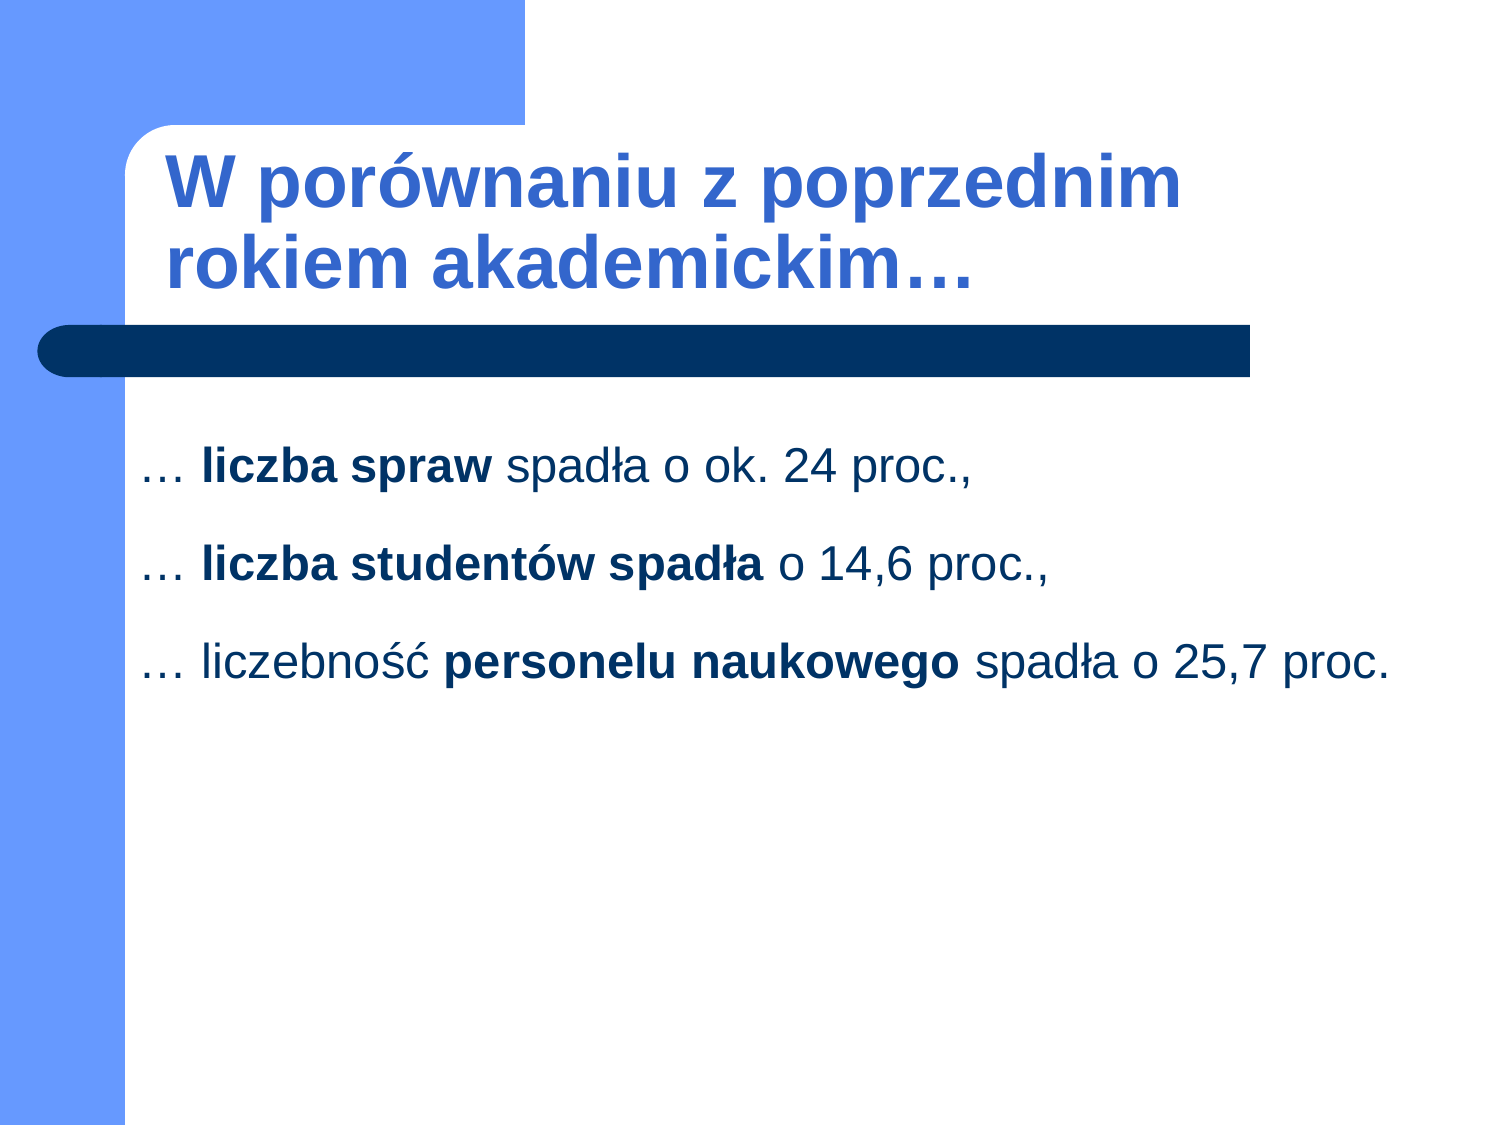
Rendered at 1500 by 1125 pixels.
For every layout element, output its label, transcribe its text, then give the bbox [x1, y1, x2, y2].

title W porównaniu z poprzednim rokiem akademickim… [149, 124, 1463, 313]
text_box … liczba spraw spadła o ok. 24 proc., … liczba studentów spadła o 14,6 proc., … liczebność personelu naukowego spadła o 25,7 proc. [123, 397, 1463, 903]
